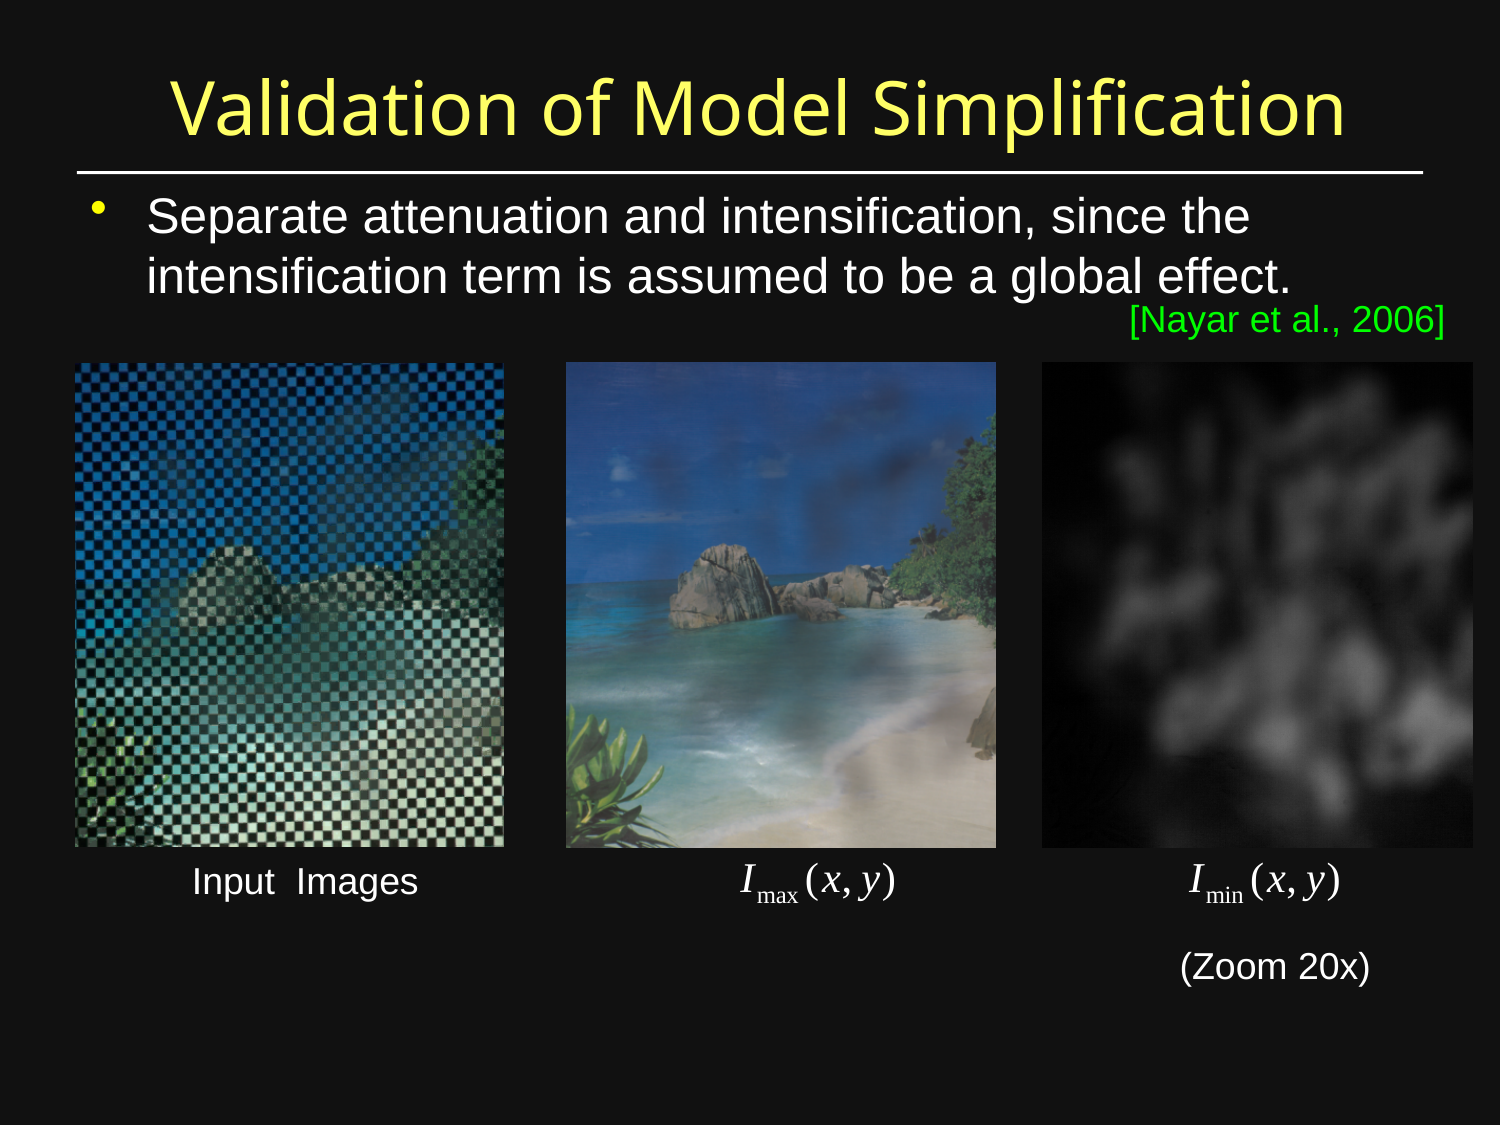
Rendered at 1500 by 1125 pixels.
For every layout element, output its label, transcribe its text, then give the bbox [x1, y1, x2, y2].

picture [1042, 362, 1473, 849]
list Separate attenuation and intensification, since the intensification term is assumed to be a global effect. [74, 175, 1338, 326]
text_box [1181, 856, 1348, 914]
text_box [Nayar et al., 2006] [1114, 287, 1461, 348]
text_box (Zoom 20x) [1164, 934, 1387, 994]
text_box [74, 362, 505, 848]
picture [566, 362, 997, 848]
title Validation of Model Simplification [74, 44, 1426, 166]
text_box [732, 857, 903, 914]
text_box Input Images [177, 856, 434, 910]
